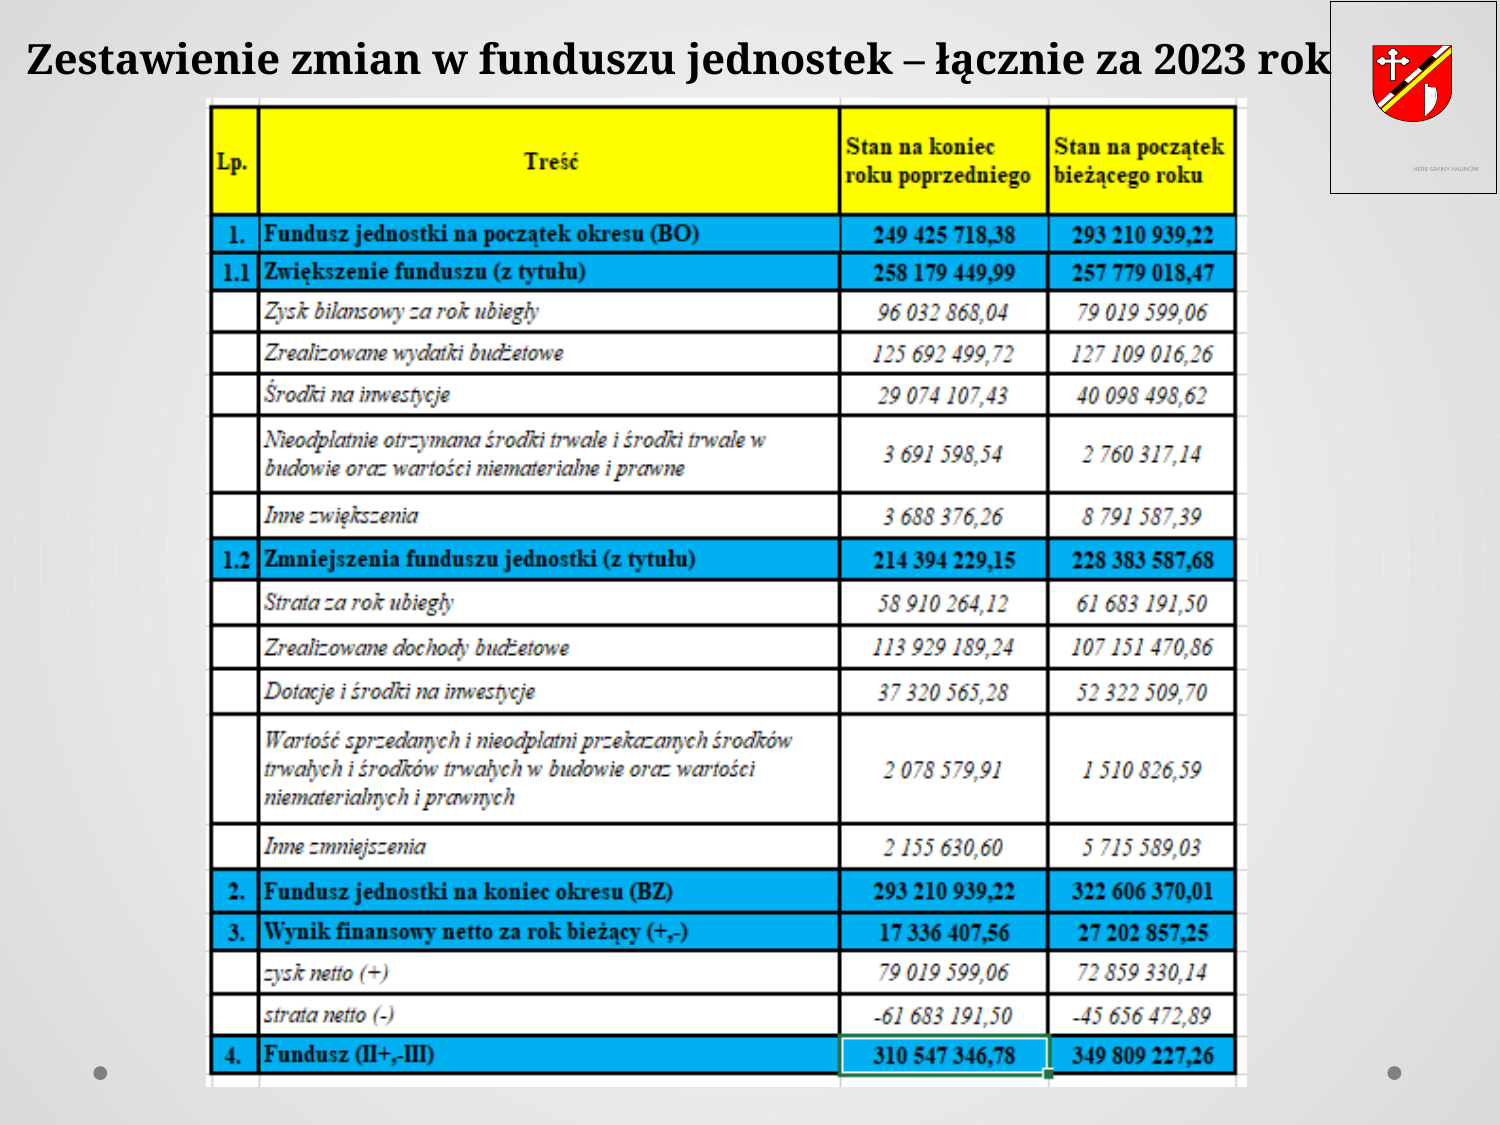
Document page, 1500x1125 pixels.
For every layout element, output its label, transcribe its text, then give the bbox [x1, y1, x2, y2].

title Zestawienie zmian w funduszu jednostek – łącznie za 2023 rok [3, 0, 1328, 90]
picture [1329, 1, 1497, 194]
picture [206, 98, 1247, 1087]
